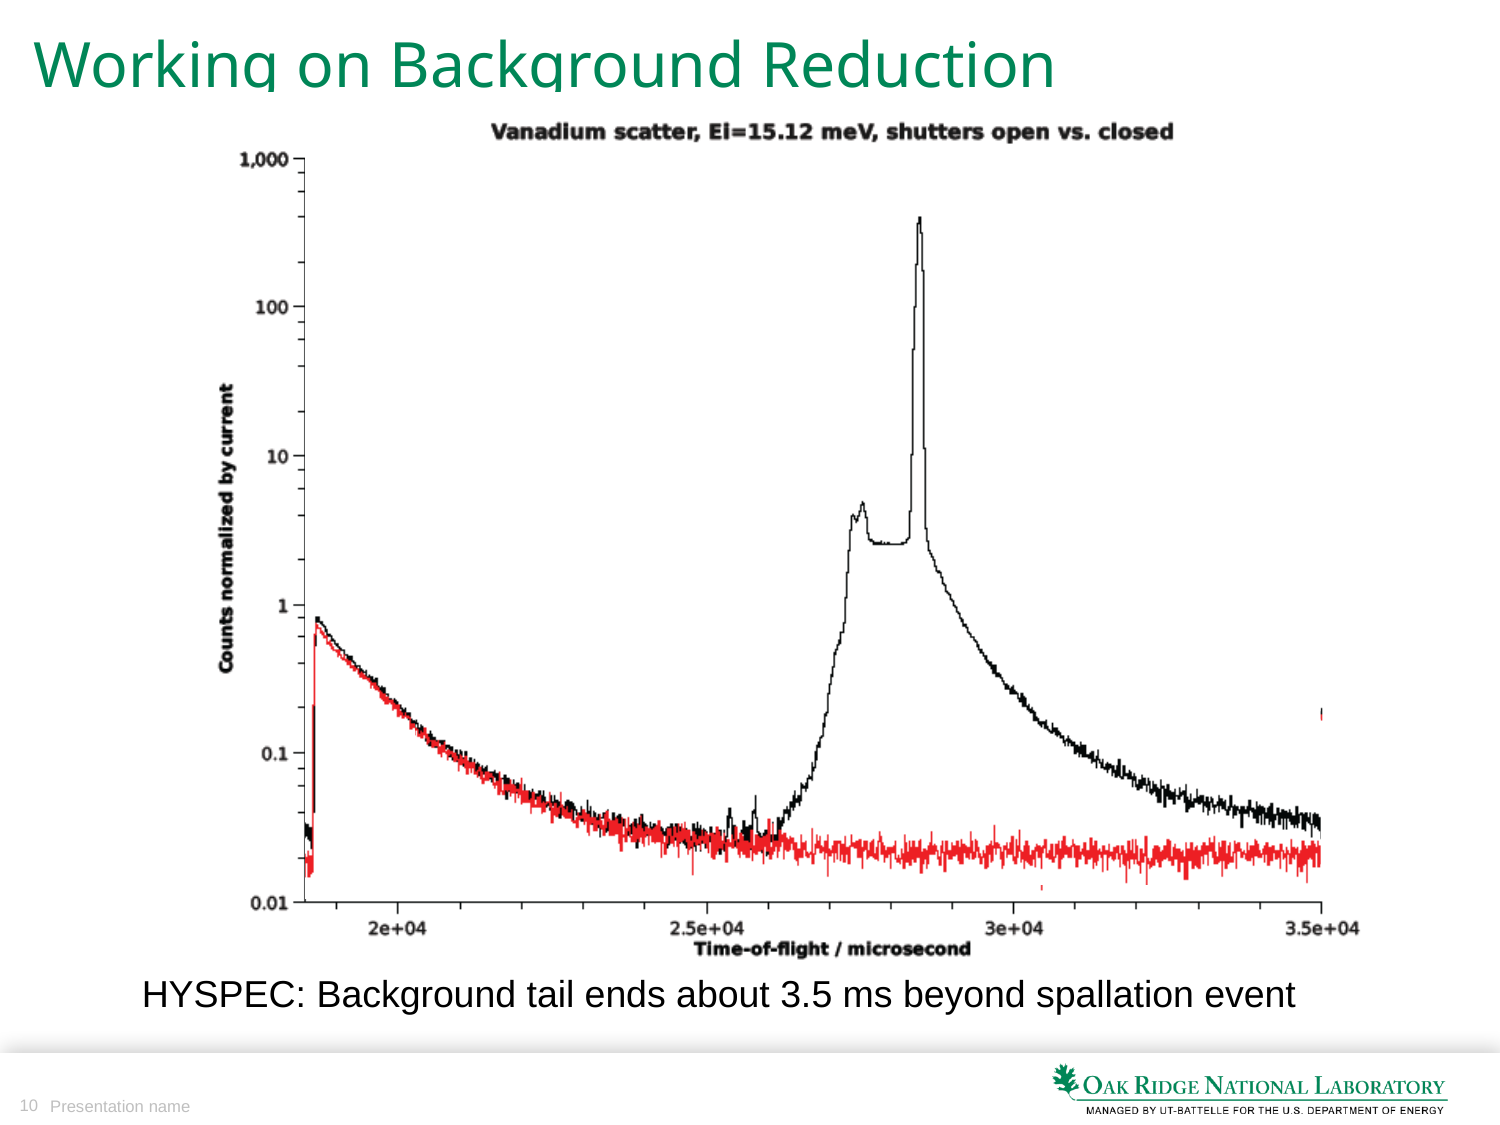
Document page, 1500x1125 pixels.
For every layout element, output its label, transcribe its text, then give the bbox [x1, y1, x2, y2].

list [192, 92, 1390, 985]
picture [1052, 1063, 1448, 1114]
text_box HYSPEC: Background tail ends about 3.5 ms beyond spallation event [127, 962, 1312, 1023]
title Working on Background Reduction [17, 28, 1500, 111]
picture [304, 101, 1321, 900]
